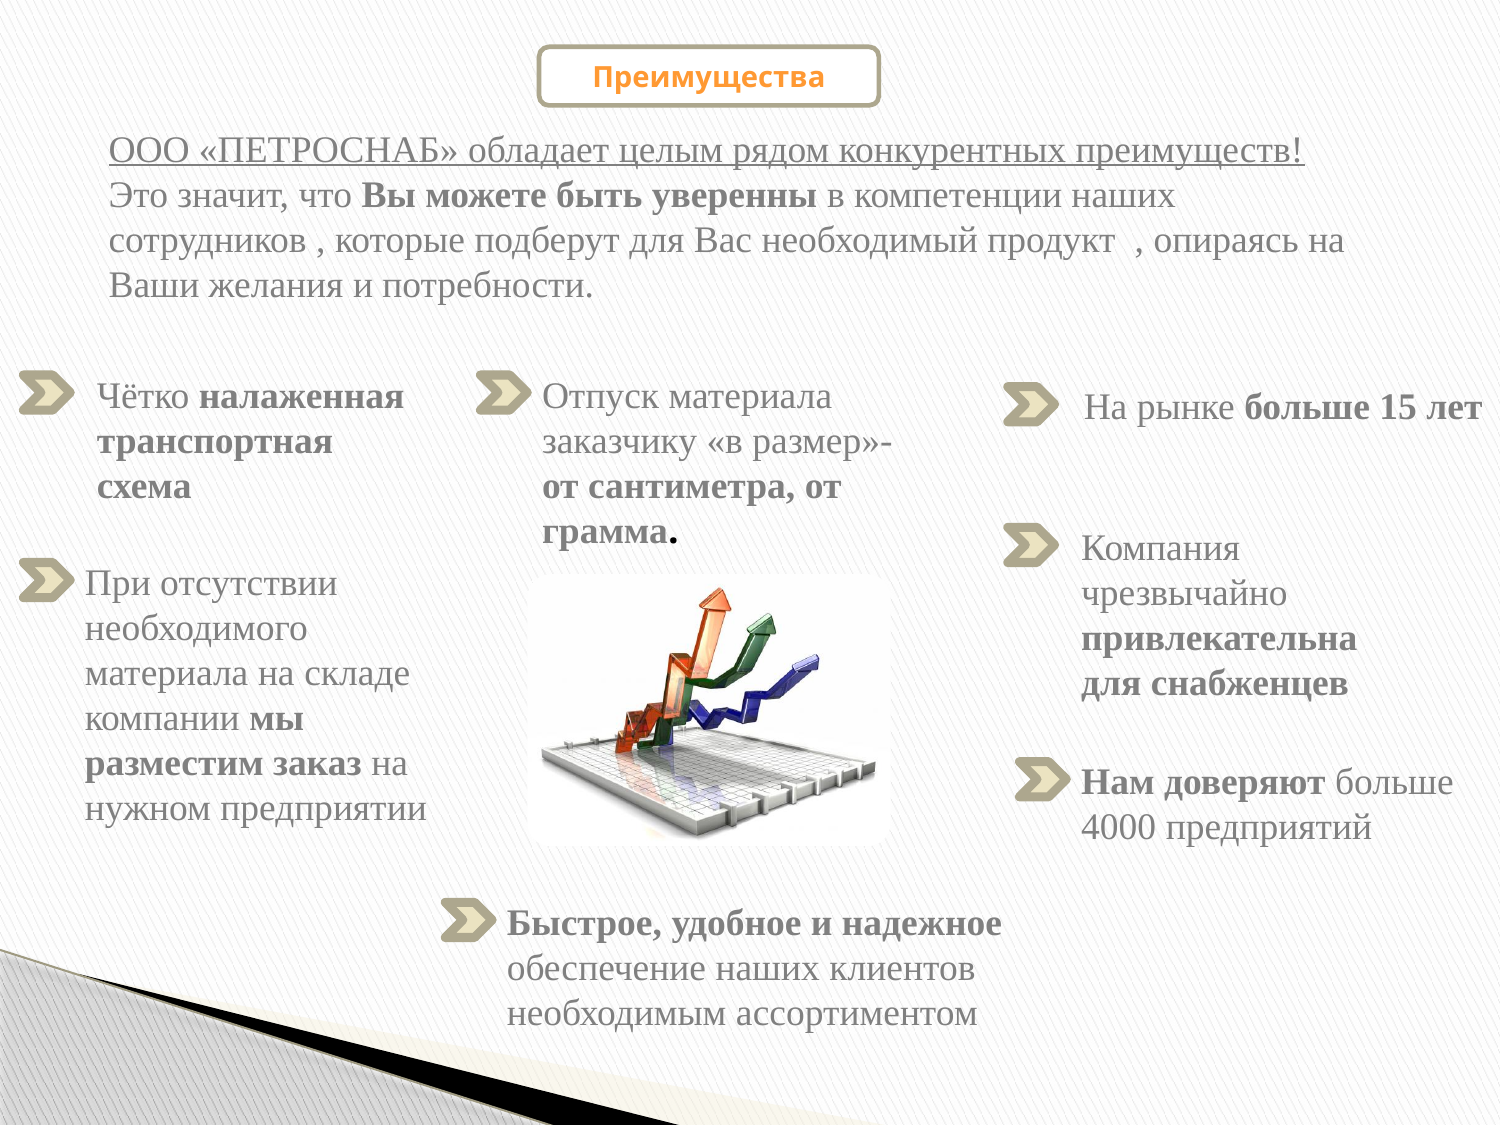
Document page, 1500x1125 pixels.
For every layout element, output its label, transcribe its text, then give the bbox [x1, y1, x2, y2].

text_box Компания чрезвычайно привлекательна для снабженцев [1066, 515, 1465, 711]
text_box Чётко налаженная транспортная схема [82, 363, 422, 513]
text_box Быстрое, удобное и надежное обеспечение наших клиентов необходимым ассортиментом [492, 890, 1149, 1041]
text_box ООО «ПЕТРОСНАБ» обладает целым рядом конкурентных преимуществ! Это значит, что Вы можете быть уверенны в компетенции наших сотрудников , которые подберут для Вас необходимый продукт , опираясь на Ваши желания и потребности. [93, 117, 1395, 312]
text_box Нам доверяют больше 4000 предприятий [1066, 749, 1500, 855]
text_box Преимущества [534, 42, 884, 110]
text_box [18, 370, 75, 415]
text_box [18, 557, 75, 603]
text_box [1003, 382, 1060, 427]
text_box [440, 897, 497, 943]
picture [527, 573, 891, 847]
text_box При отсутствии необходимого материала на складе компании мы разместим заказ на нужном предприятии [70, 550, 446, 836]
text_box На рынке больше 15 лет [1068, 374, 1498, 435]
text_box [1003, 522, 1060, 568]
text_box Отпуск материала заказчику «в размер»- от сантиметра, от грамма. [527, 363, 961, 603]
text_box [475, 370, 532, 415]
text_box [1015, 757, 1071, 802]
